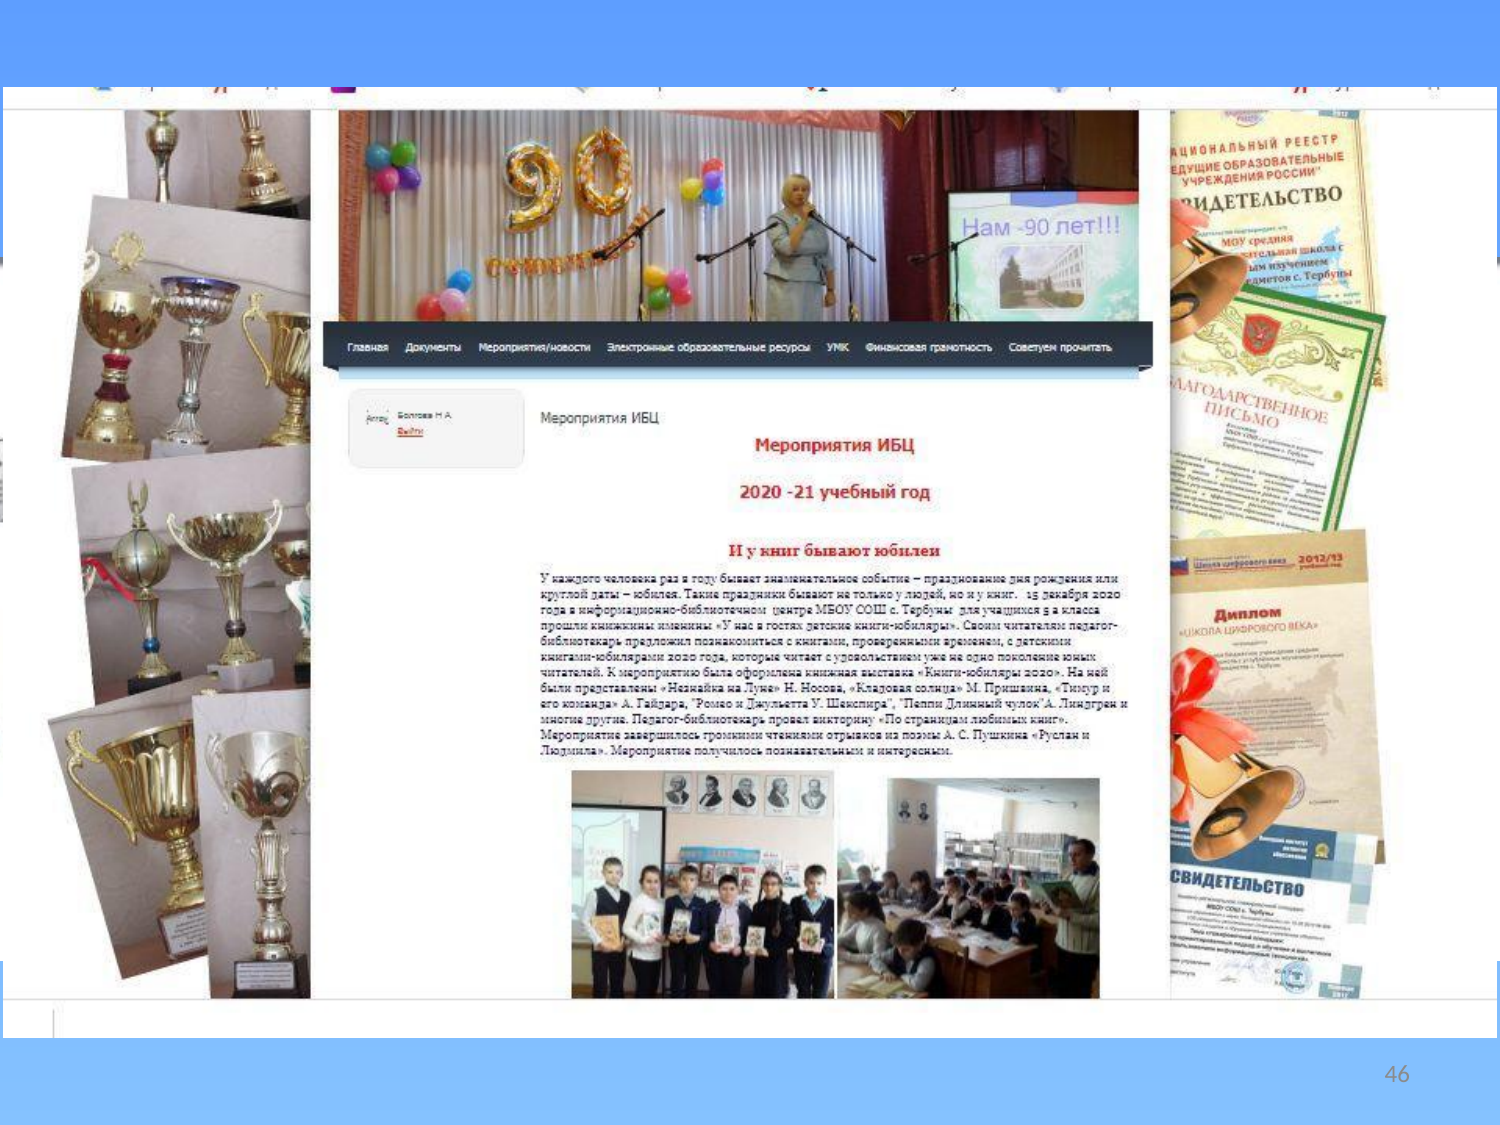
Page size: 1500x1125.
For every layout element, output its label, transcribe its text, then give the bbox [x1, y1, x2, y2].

picture [0, 87, 1500, 1038]
slide_number 46 [1074, 1046, 1425, 1103]
